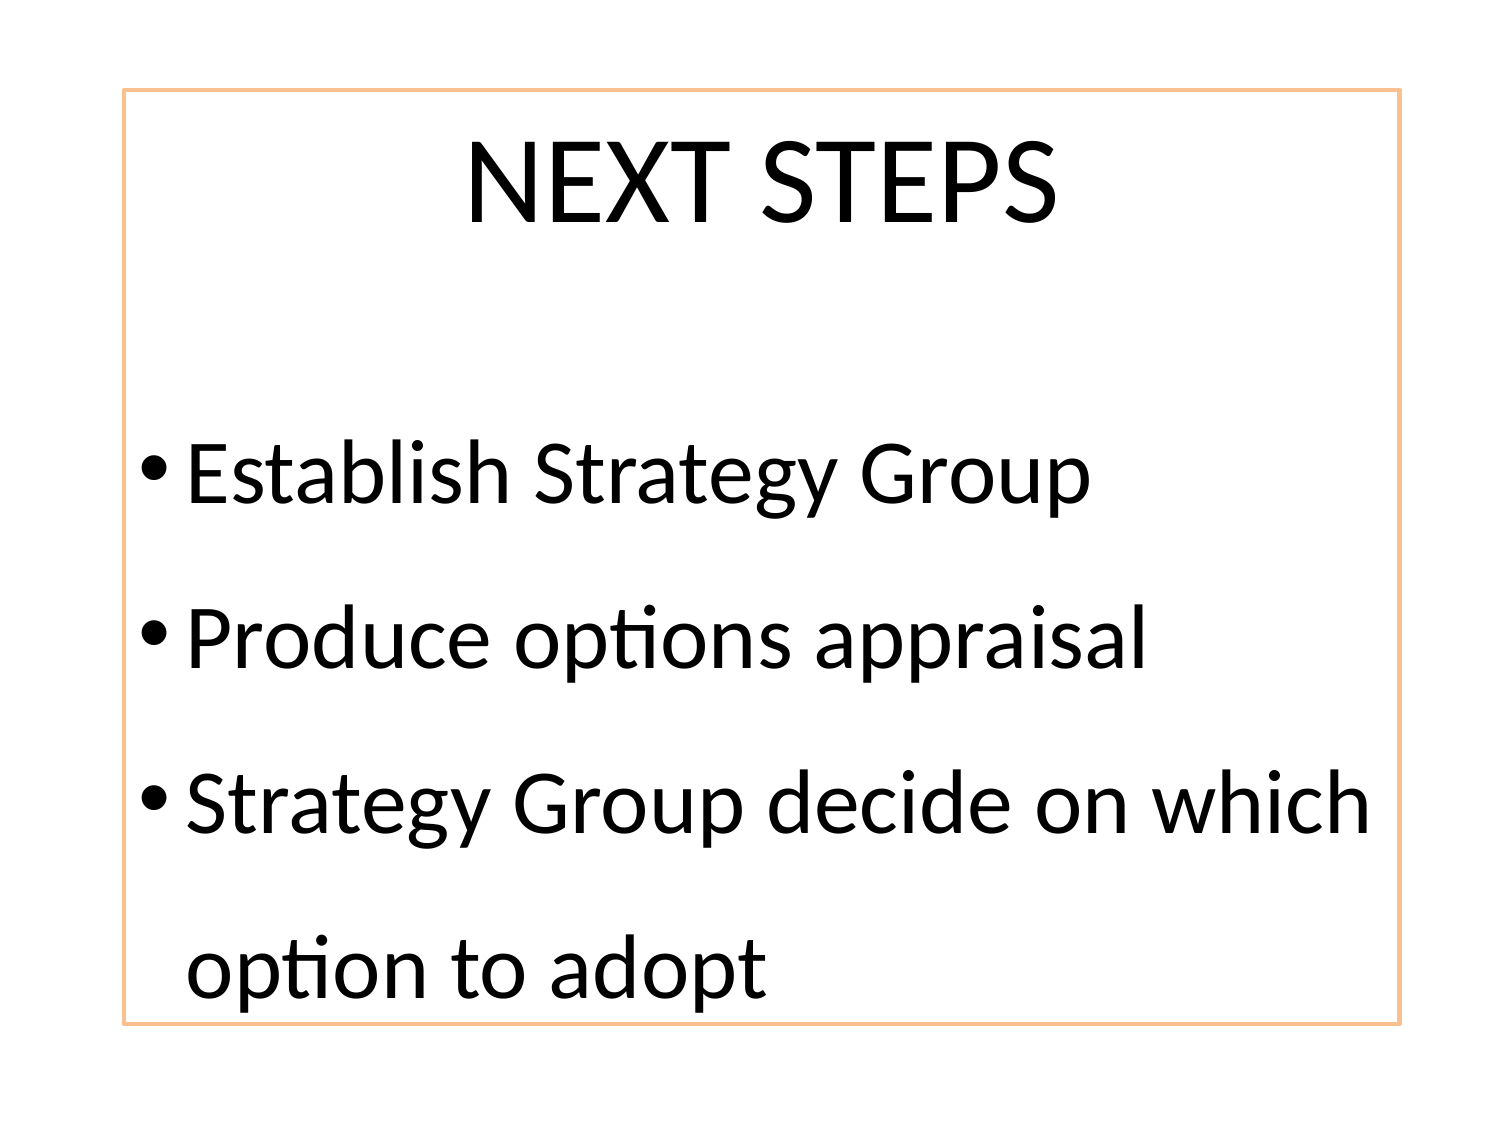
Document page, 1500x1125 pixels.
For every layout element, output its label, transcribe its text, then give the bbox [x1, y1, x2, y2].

text_box NEXT STEPS Establish Strategy Group Produce options appraisal Strategy Group decide on which option to adopt [123, 89, 1400, 1025]
